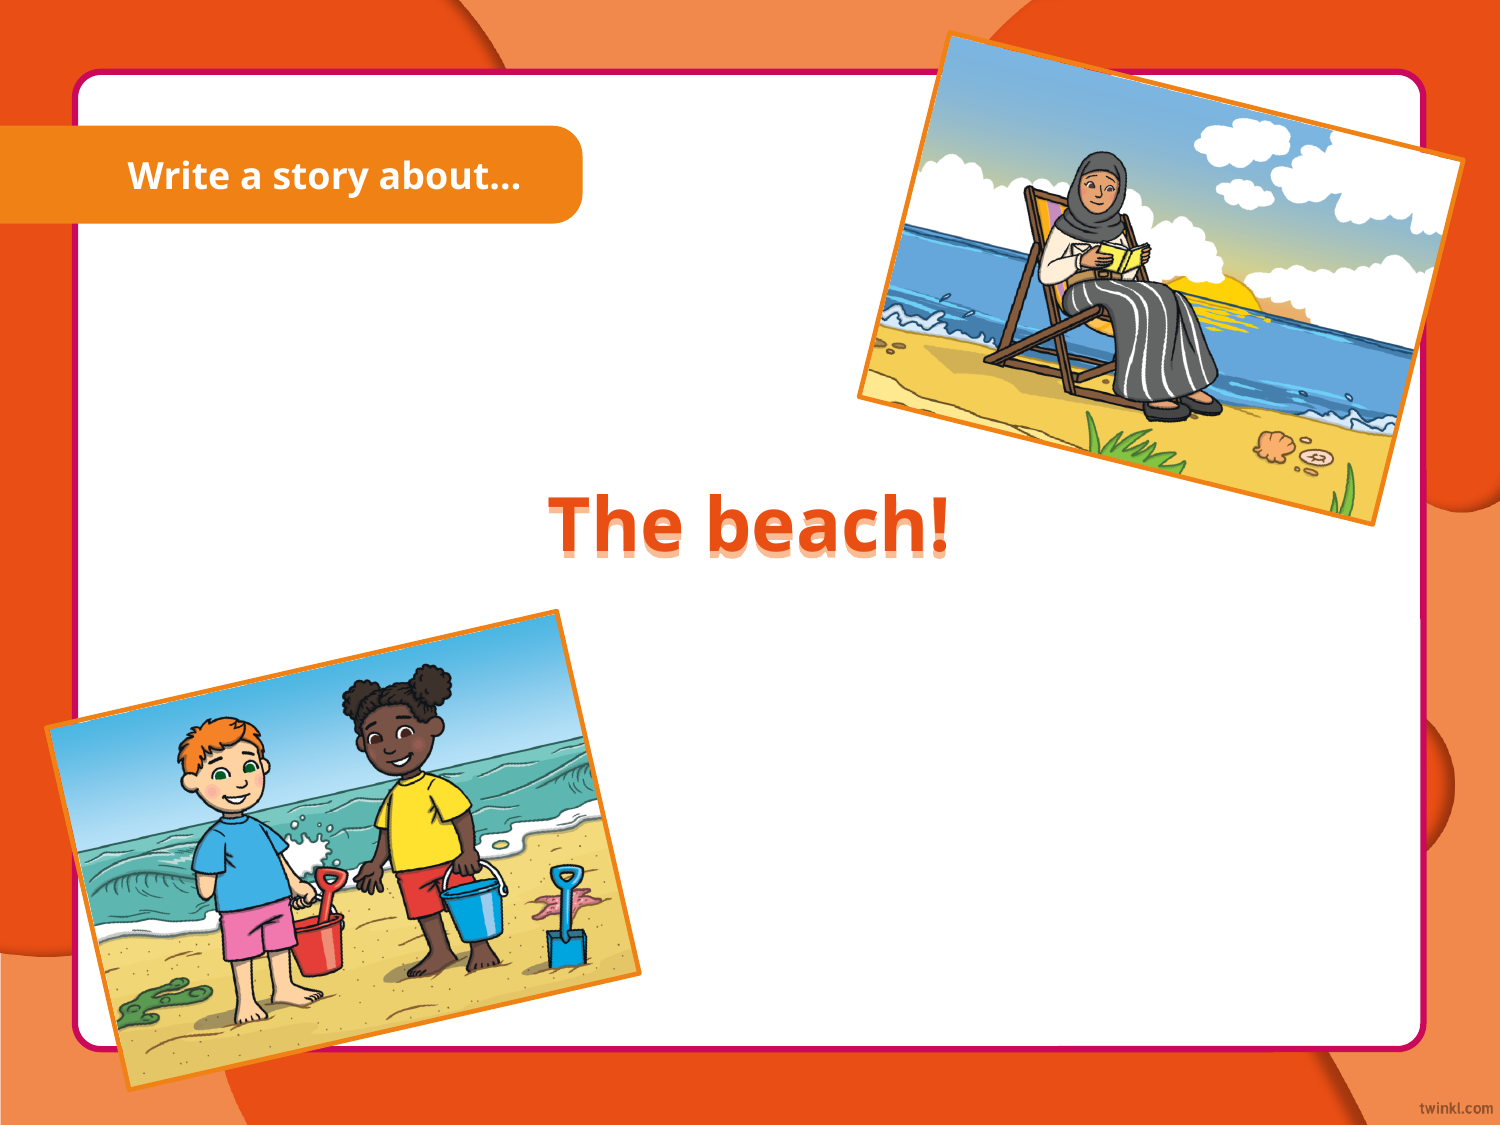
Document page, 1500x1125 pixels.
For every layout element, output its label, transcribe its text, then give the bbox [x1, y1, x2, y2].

text_box Write a story about… [0, 124, 584, 225]
picture [50, 615, 636, 1086]
text_box The beach! [74, 465, 1424, 578]
picture [0, 0, 1500, 1125]
picture [863, 37, 1460, 521]
